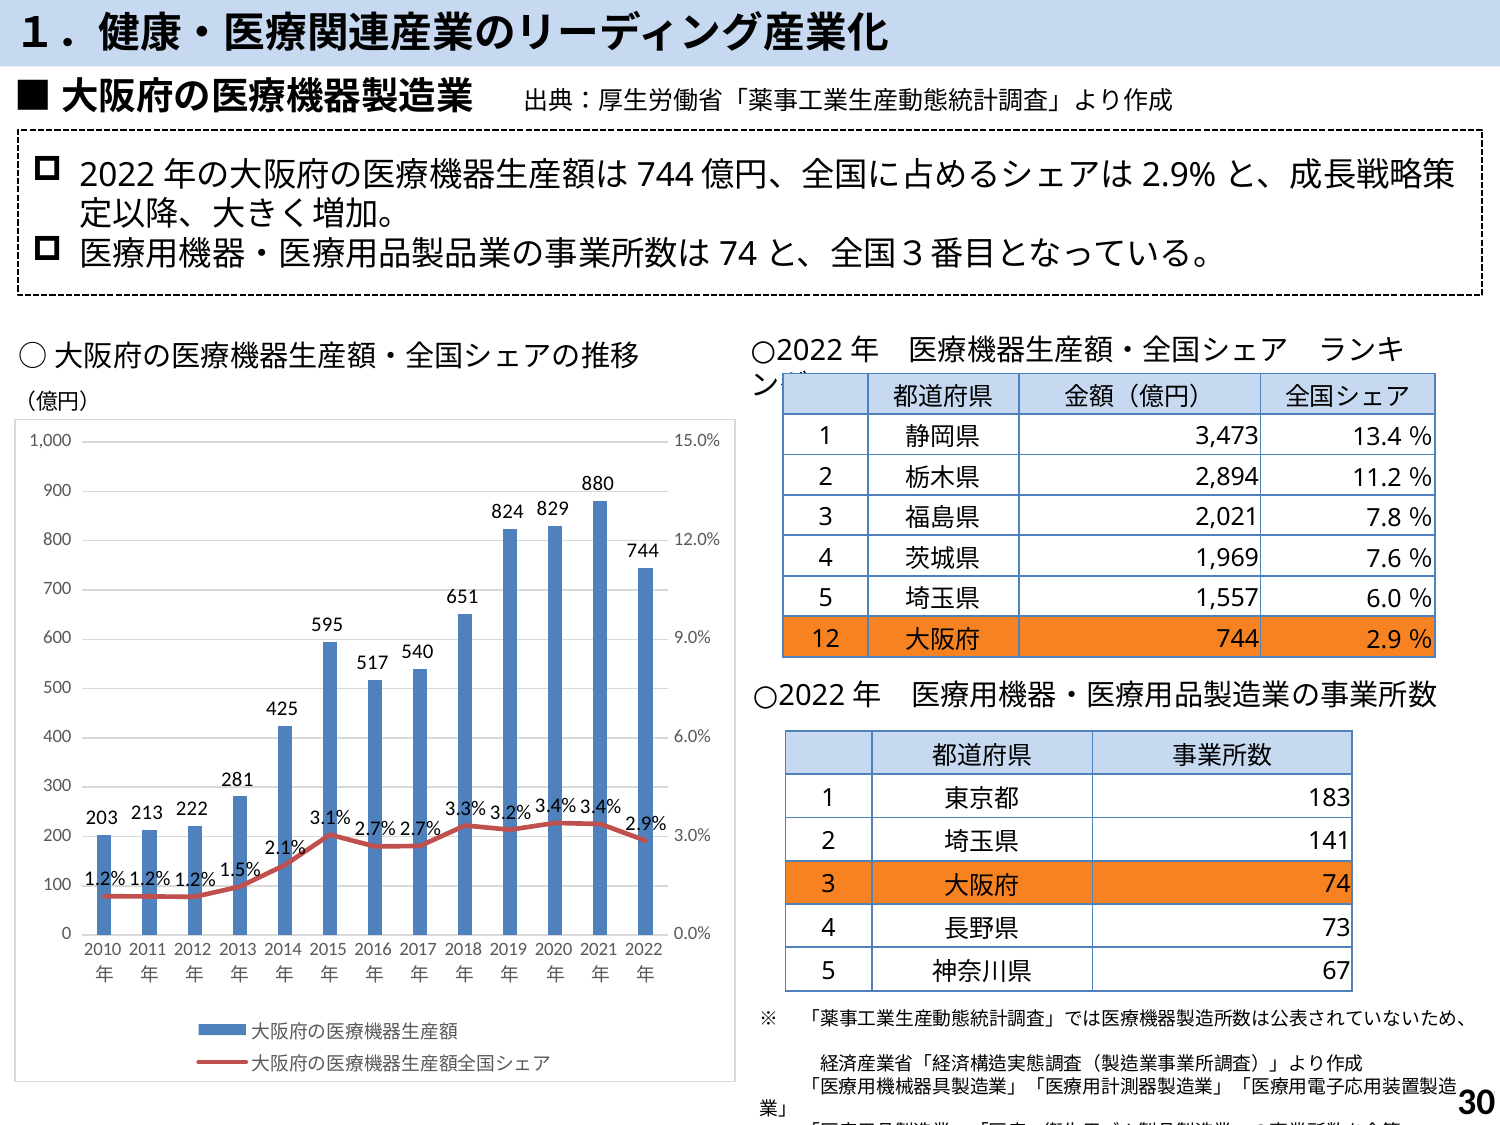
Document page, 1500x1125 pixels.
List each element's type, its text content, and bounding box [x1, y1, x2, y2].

table_cell 大阪府 [873, 862, 1092, 903]
table_cell 茨城県 [869, 536, 1018, 575]
table_cell 1 [786, 775, 871, 817]
text_box ※ 「薬事工業生産動態統計調査」では医療機器製造所数は公表されていないため、 経済産業省「経済構造実態調査（製造業事業所調査）」より作成 「医療用機械器具製造業」「医療用計測器製造業」「医療用電子応用装置製造業」 「医療用品製造業」「医療・衛生用ゴム製品製造業」の事業所数を合算。 [744, 999, 1495, 1125]
table_cell 141 [1093, 818, 1351, 860]
text_box ■大阪府の医療機器製造業 出典：厚生労働省「薬事工業生産動態統計調査」より作成 [0, 67, 1430, 125]
table_cell 74 [1093, 862, 1351, 903]
table_cell 4 [784, 536, 867, 575]
text_box 2022年の大阪府の医療機器生産額は744億円、全国に占めるシェアは2.9%と、成長戦略策定以降、大きく増加。 医療用機器・医療用品製品業の事業所数は74と、全国３番目となっている。 [16, 128, 1484, 297]
table_cell 4 [786, 905, 871, 946]
text_box （億円） [0, 380, 201, 422]
table_header 金額（億円） [1020, 374, 1260, 413]
table_header [786, 732, 871, 773]
table_cell 744 [1020, 617, 1260, 656]
table_cell 2,021 [1020, 496, 1260, 534]
table_cell 東京都 [873, 775, 1092, 817]
table_cell 183 [1093, 775, 1351, 817]
text_box ○2022年 医療用機器・医療用品製造業の事業所数 [740, 668, 1500, 719]
text_box １．健康・医療関連産業のリーディング産業化 [0, 0, 1500, 67]
table_cell 長野県 [873, 905, 1092, 946]
table_header [784, 374, 867, 413]
table_cell 3 [786, 862, 871, 903]
table_cell 13.4％ [1261, 415, 1434, 454]
table_cell 11.2％ [1261, 455, 1434, 494]
table_cell 7.6％ [1261, 536, 1434, 575]
table_cell 大阪府 [869, 617, 1018, 656]
text_box ○大阪府の医療機器生産額・全国シェアの推移 [3, 329, 703, 380]
table_cell 3 [784, 496, 867, 534]
table_cell 2,894 [1020, 455, 1260, 494]
table_cell 67 [1093, 948, 1351, 990]
table_cell 埼玉県 [869, 577, 1018, 615]
table_cell 5 [784, 577, 867, 615]
table_cell 6.0％ [1261, 577, 1434, 615]
table_cell 静岡県 [869, 415, 1018, 454]
table_cell 5 [786, 948, 871, 990]
table_cell 2 [784, 455, 867, 494]
table_cell 1,969 [1020, 536, 1260, 575]
text_box 29 [1159, 1069, 1500, 1125]
text_box ○2022年 医療機器生産額・全国シェア ランキング [735, 323, 1435, 409]
chart [13, 418, 737, 1083]
table_cell 2.9％ [1261, 617, 1434, 656]
table_cell 1 [784, 415, 867, 454]
table_cell 2 [786, 818, 871, 860]
table_header 事業所数 [1093, 732, 1351, 773]
table_header 都道府県 [873, 732, 1092, 773]
table_cell 1,557 [1020, 577, 1260, 615]
table_cell 3,473 [1020, 415, 1260, 454]
table_header 全国シェア [1261, 374, 1434, 413]
table_header 都道府県 [869, 374, 1018, 413]
table_cell 神奈川県 [873, 948, 1092, 990]
table_cell 栃木県 [869, 455, 1018, 494]
table_cell 12 [784, 617, 867, 656]
table_cell 73 [1093, 905, 1351, 946]
table_cell 埼玉県 [873, 818, 1092, 860]
table_cell 7.8％ [1261, 496, 1434, 534]
table_cell 福島県 [869, 496, 1018, 534]
